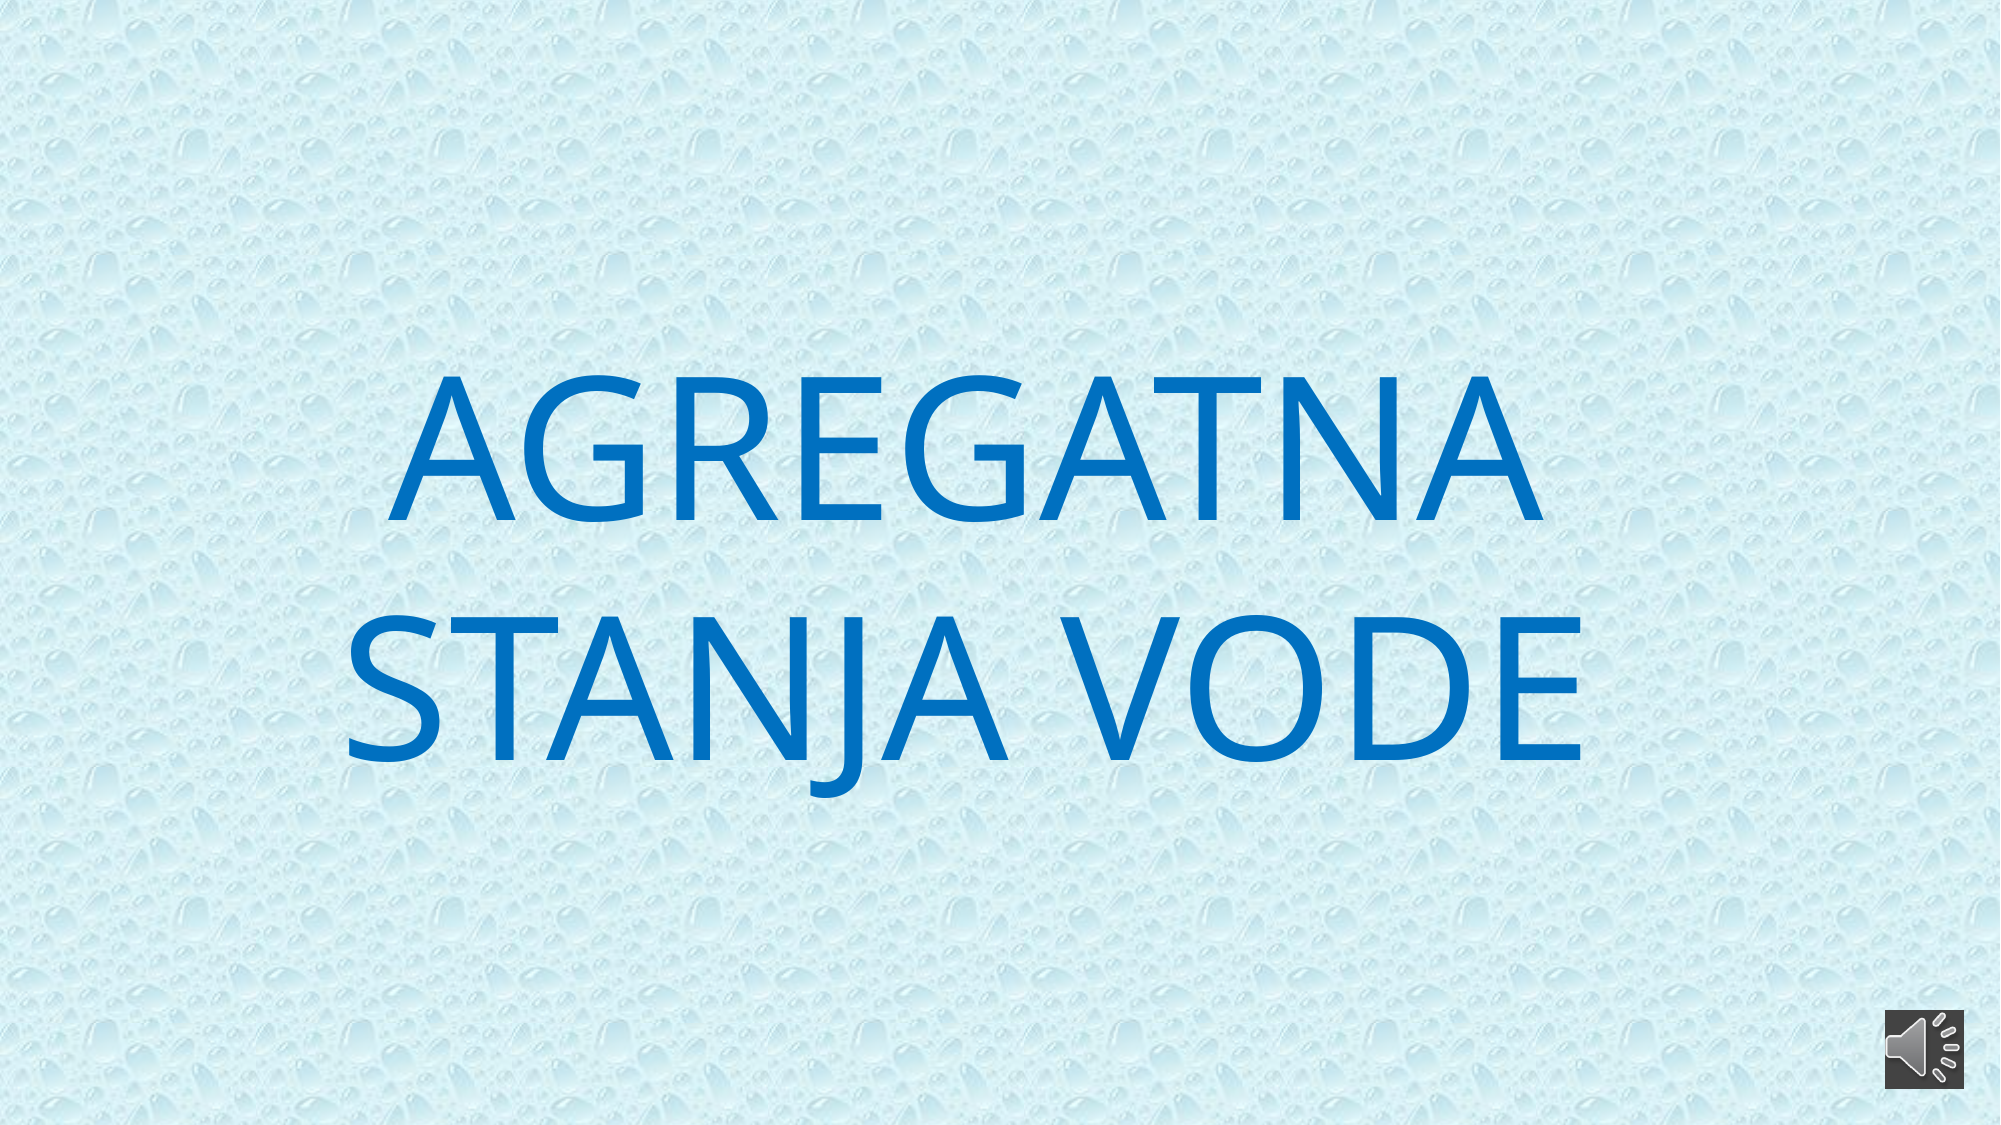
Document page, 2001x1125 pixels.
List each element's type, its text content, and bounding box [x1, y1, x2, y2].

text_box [1884, 1009, 1965, 1090]
title AGREGATNA STANJA VODE [293, 210, 1639, 912]
